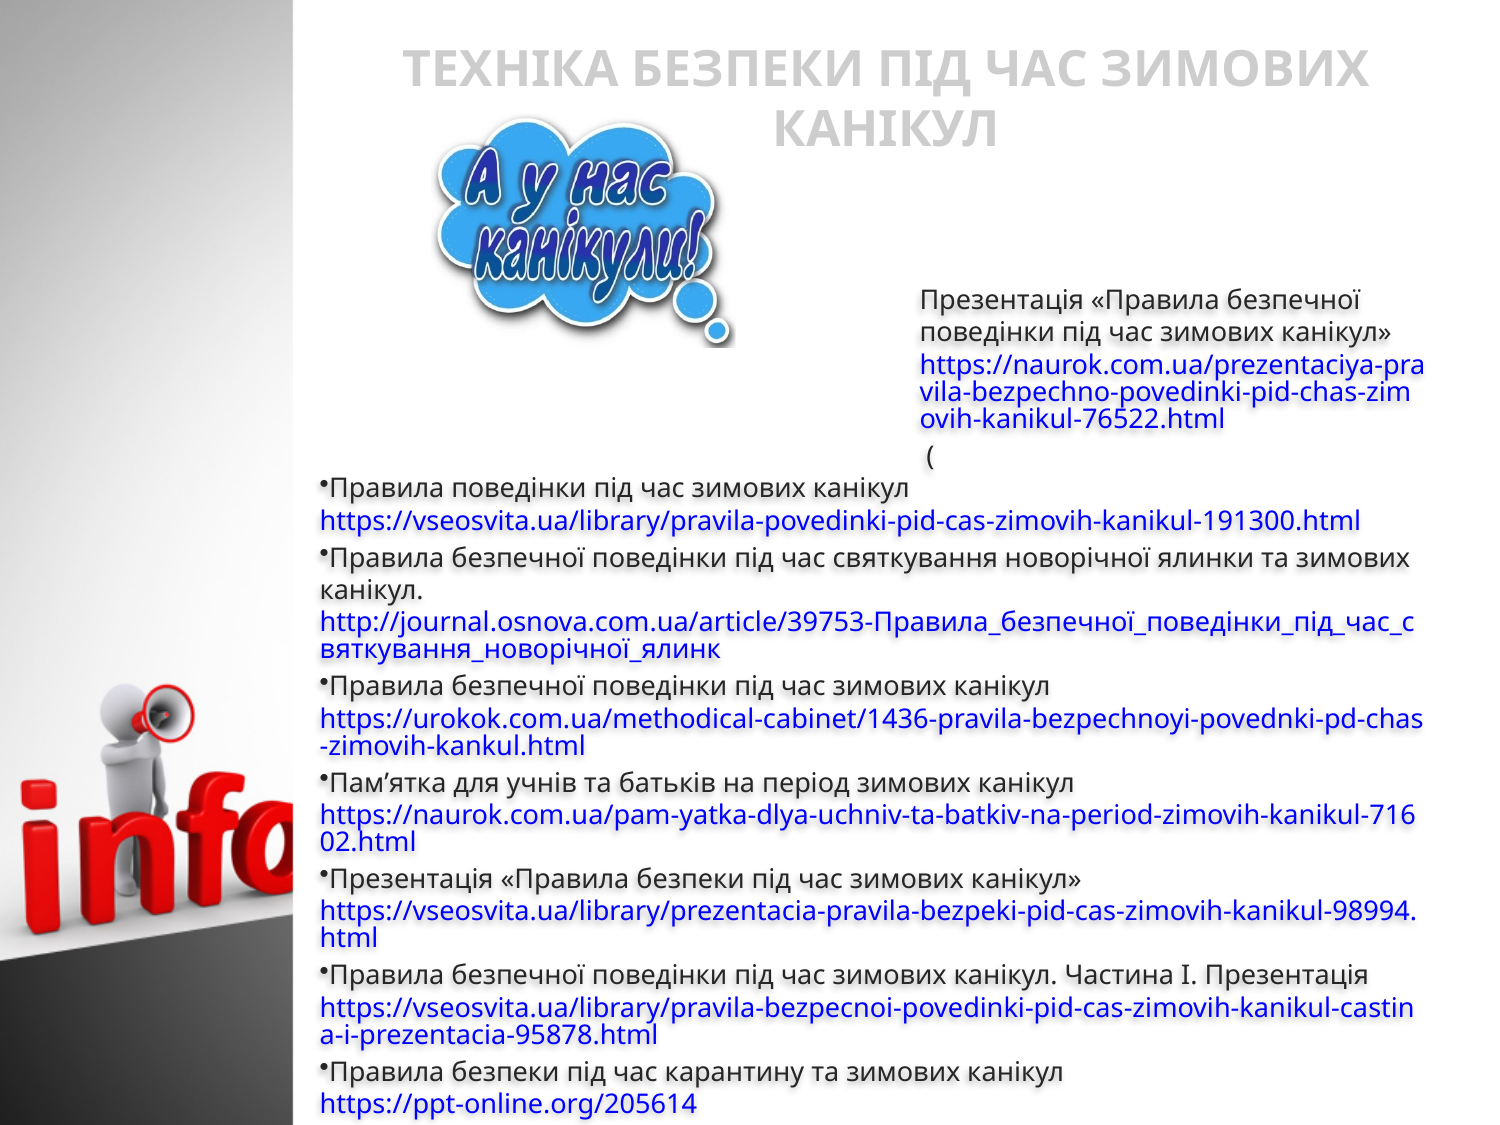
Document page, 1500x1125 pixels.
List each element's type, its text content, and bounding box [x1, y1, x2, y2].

picture [0, 0, 1500, 1125]
title ТЕХНІКА БЕЗПЕКИ ПІД ЧАС ЗИМОВИХ КАНІКУЛ [331, 19, 1442, 173]
text_box Презентація «Правила безпечної поведінки під час зимових канікул» https://naurok.com.ua/prezentaciya-pravila-bezpechno-povedinki-pid-chas-zimovih-kanikul-76522.html ( Правила поведінки під час зимових канікул https://vseosvita.ua/library/pravila-povedinki-pid-cas-zimovih-kanikul-191300.html Правила безпечної поведінки під час святкування новорічної ялинки та зимових канікул. http://journal.osnova.com.ua/article/39753-Правила_безпечної_поведінки_під_час_святкування_новорічної_ялинк Правила безпечної поведінки під час зимових канікул https://urokok.com.ua/methodical-cabinet/1436-pravila-bezpechnoyi-povednki-pd-chas-zimovih-kankul.html Пам’ятка для учнів та батьків на період зимових канікул https://naurok.com.ua/pam-yatka-dlya-uchniv-ta-batkiv-na-period-zimovih-kanikul-71602.html Презентація «Правила безпеки під час зимових канікул» https://vseosvita.ua/library/prezentacia-pravila-bezpeki-pid-cas-zimovih-kanikul-98994.html Правила безпечної поведінки під час зимових канікул. Частина І. Презентація https://vseosvita.ua/library/pravila-bezpecnoi-povedinki-pid-cas-zimovih-kanikul-castina-i-prezentacia-95878.html Правила безпеки під час карантину та зимових канікул https://ppt-online.org/205614 Презентація «Правила поведінки під час карантину» https://naurok.com.ua/prezentaciya-pravila-povedinki-pid-chas-karantinu-174672.html [304, 274, 1442, 1011]
